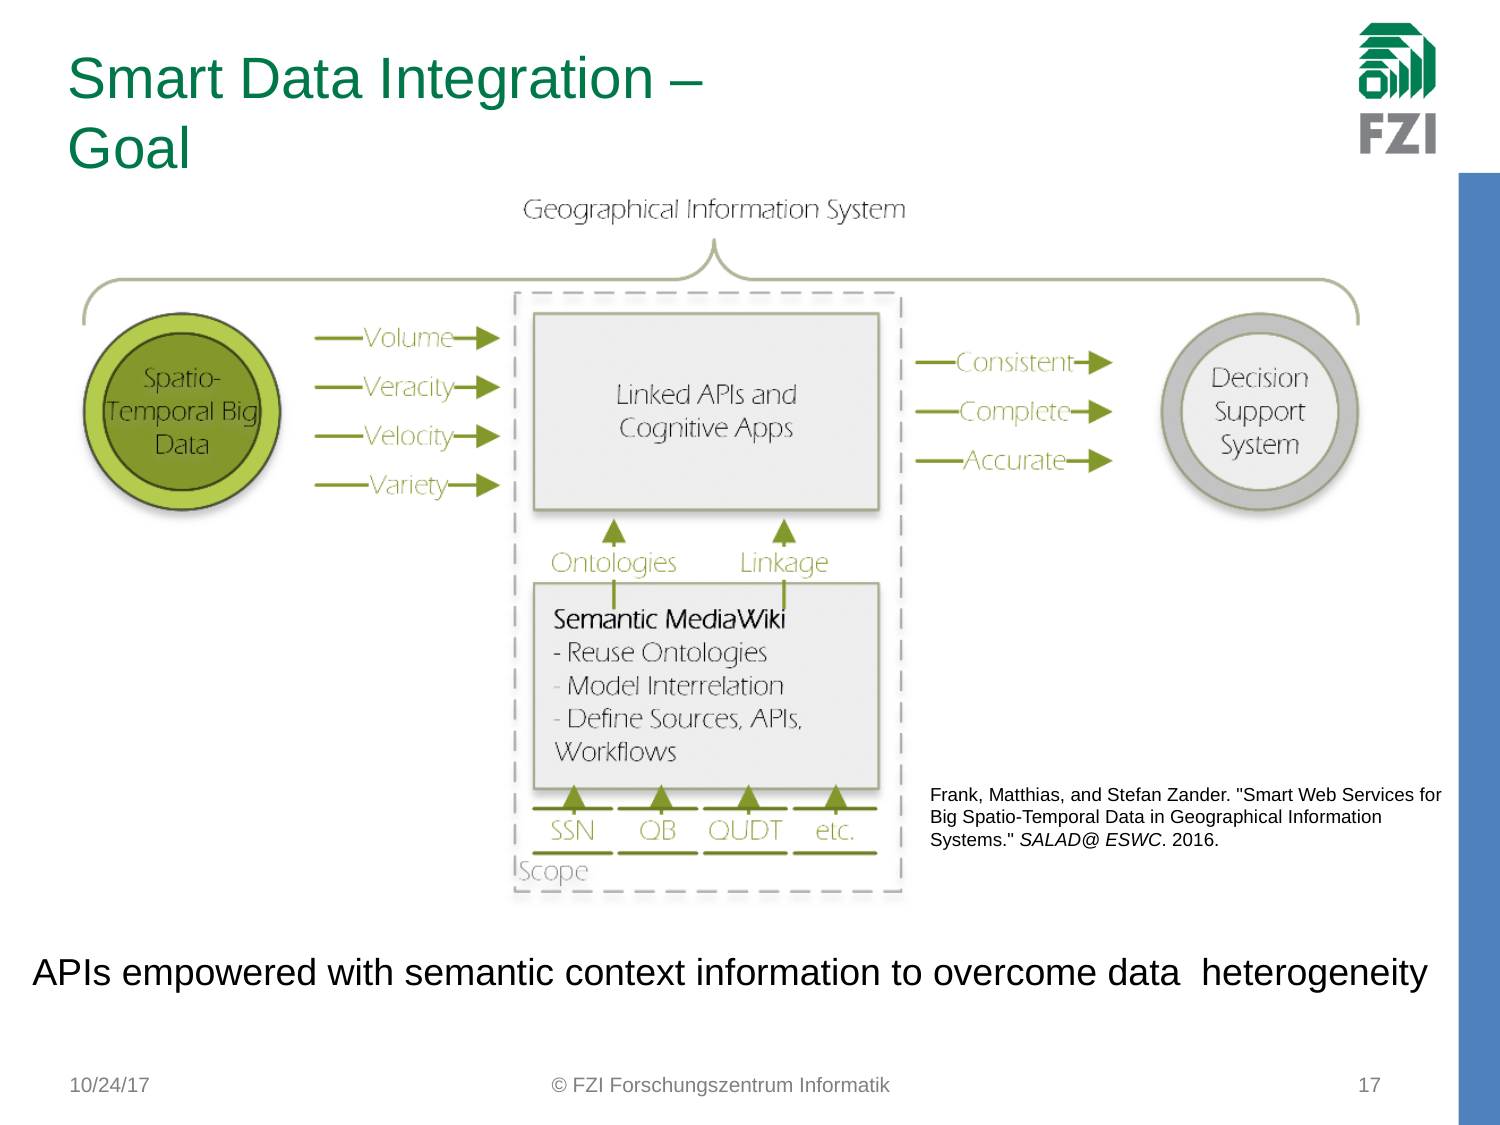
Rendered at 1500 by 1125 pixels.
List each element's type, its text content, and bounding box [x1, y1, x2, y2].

text_box <number> [1045, 1066, 1396, 1103]
picture [72, 186, 1370, 918]
picture [1356, 20, 1438, 156]
text_box Smart Data Integration – Goal [53, 35, 1317, 186]
text_box APIs empowered with semantic context information to overcome data heterogeneity [17, 940, 1447, 1046]
text_box 10/24/17 [54, 1066, 405, 1103]
text_box © FZI Forschungszentrum Informatik [483, 1066, 959, 1103]
text_box Frank, Matthias, and Stefan Zander. "Smart Web Services for Big Spatio-Temporal Data in Geographical Information Systems." SALAD@ ESWC. 2016. [1374, 775, 1487, 858]
